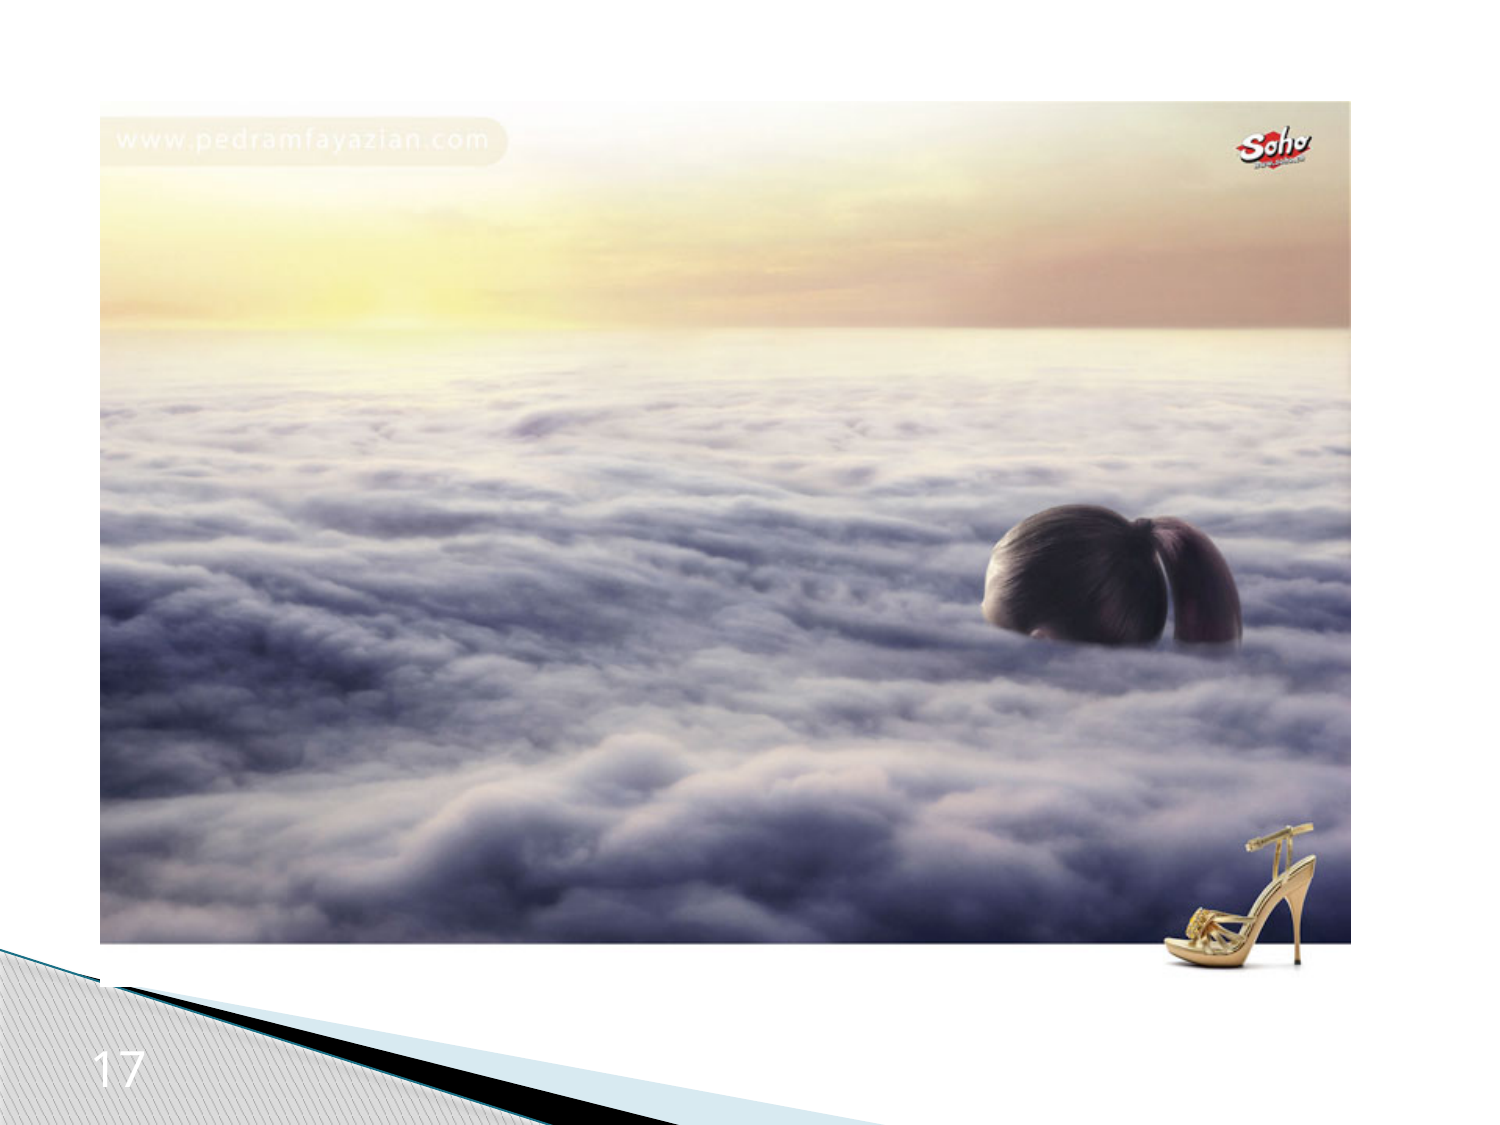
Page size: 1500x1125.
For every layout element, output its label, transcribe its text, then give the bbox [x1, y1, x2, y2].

picture [100, 101, 1351, 987]
text_box 17 [41, 1030, 195, 1105]
